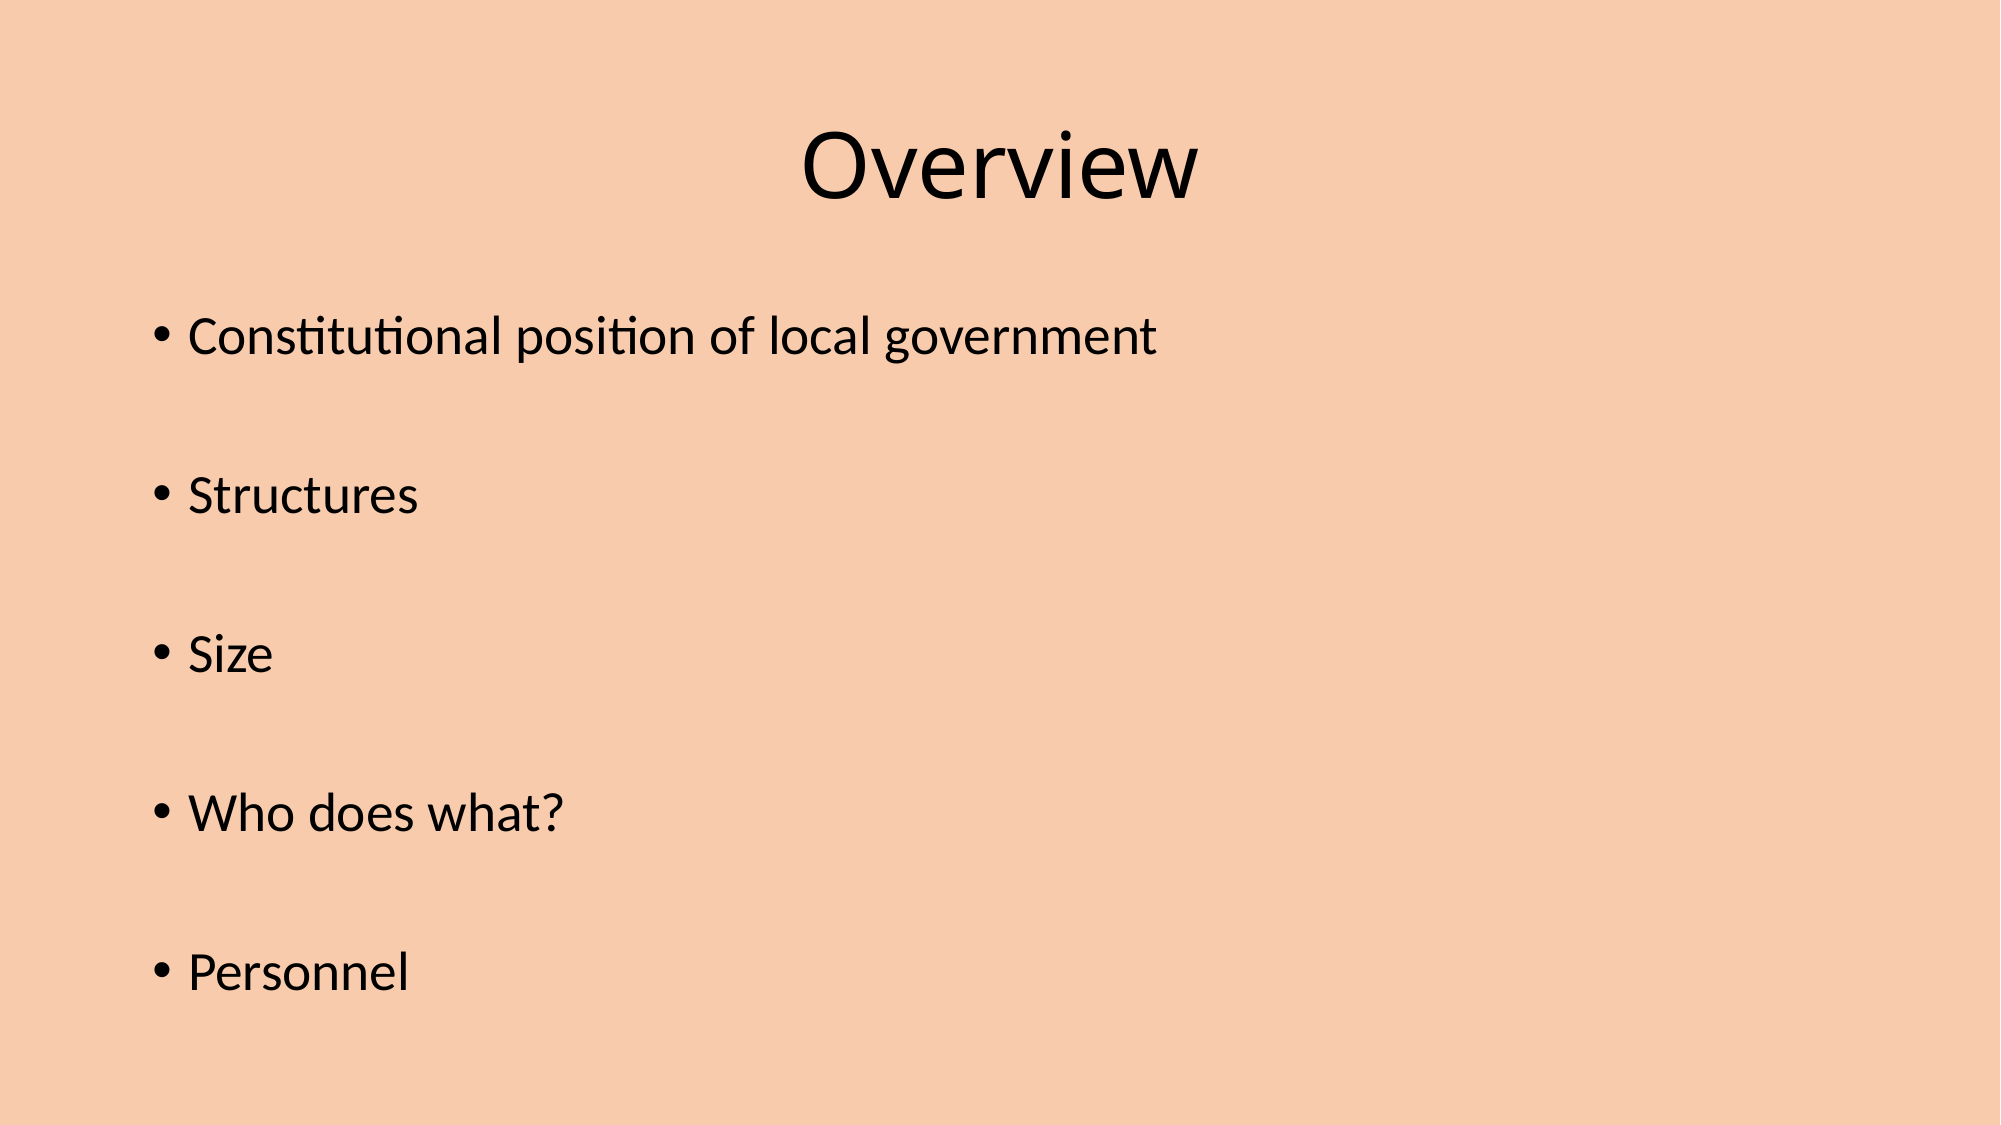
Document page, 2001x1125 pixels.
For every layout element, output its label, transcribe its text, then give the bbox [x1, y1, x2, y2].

title Overview [137, 59, 1863, 278]
list Constitutional position of local government Structures Size Who does what? Personnel [137, 299, 1863, 1014]
